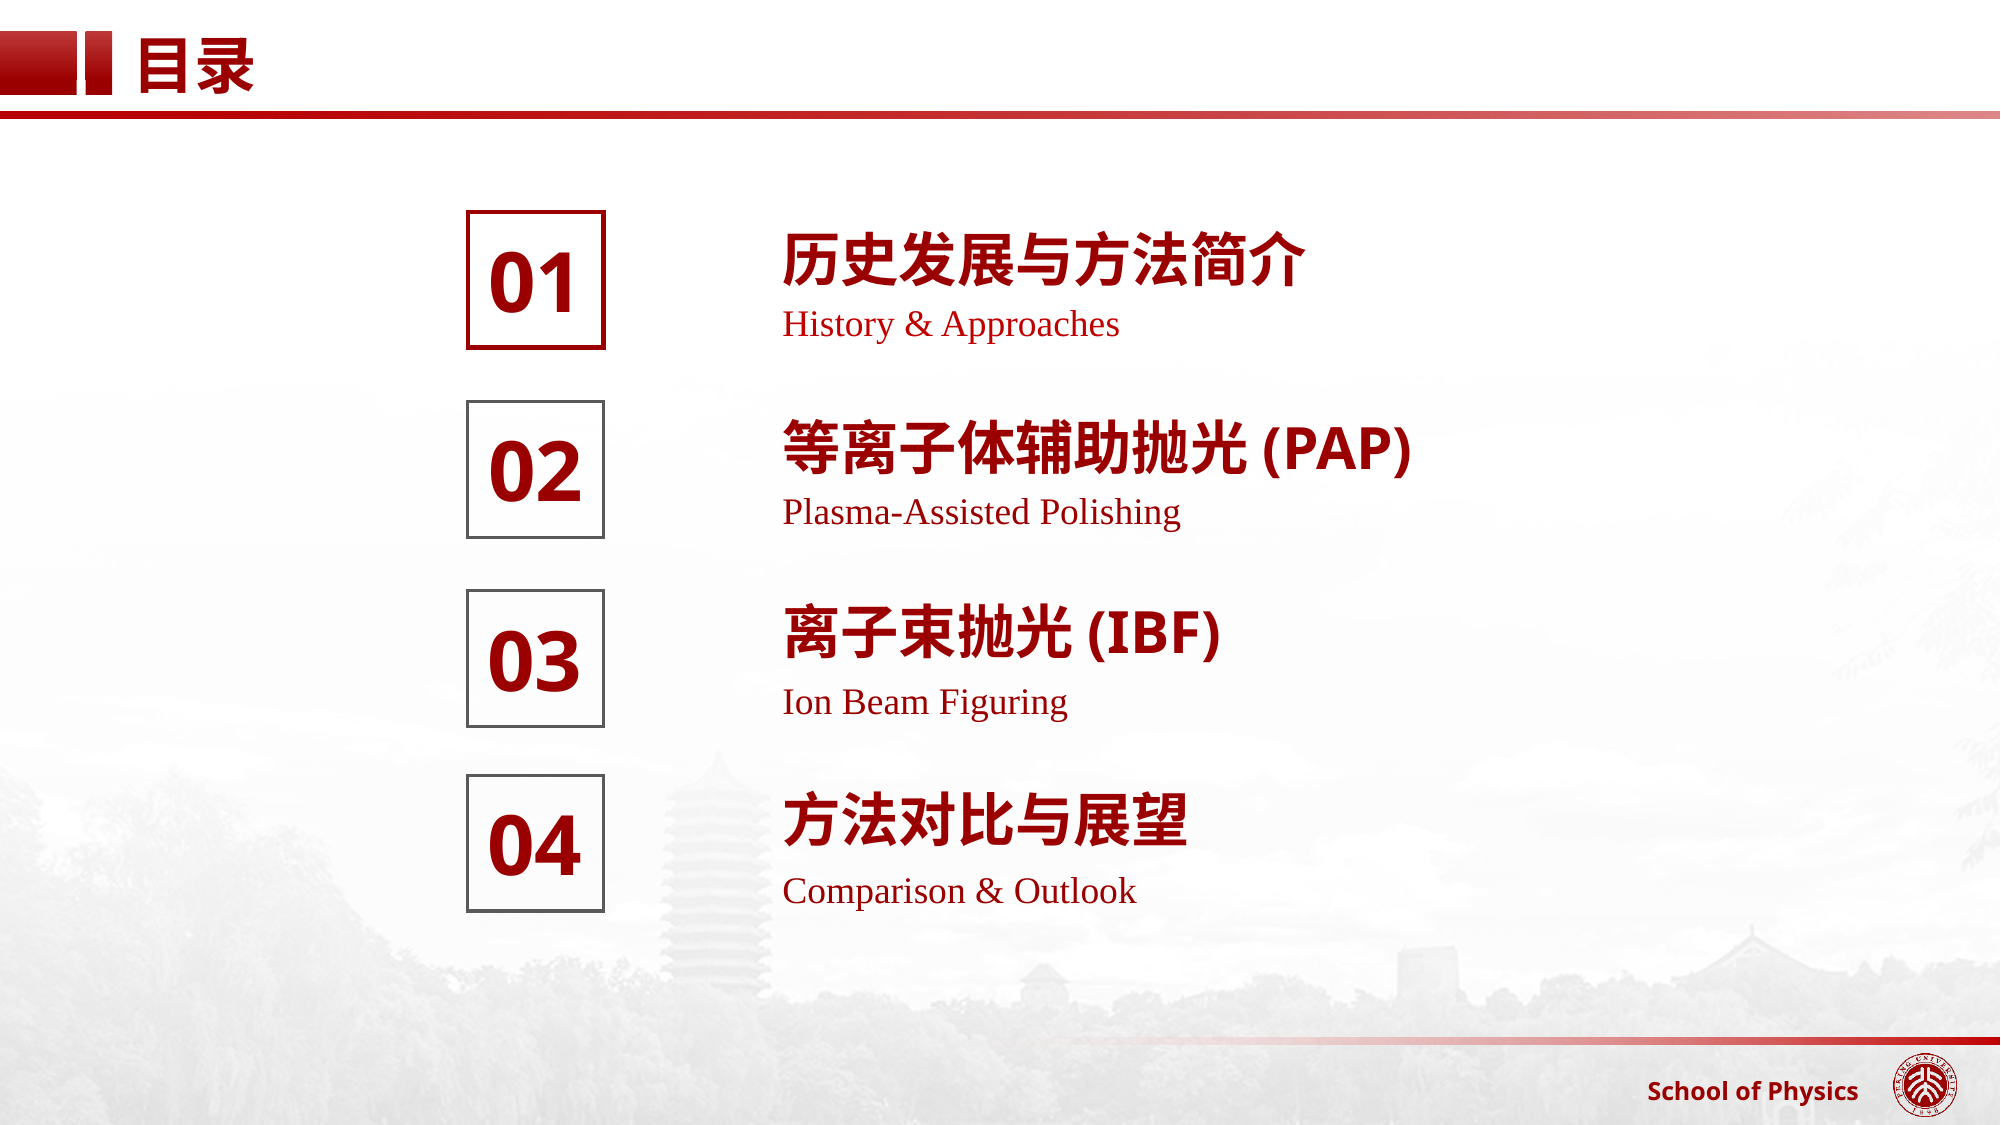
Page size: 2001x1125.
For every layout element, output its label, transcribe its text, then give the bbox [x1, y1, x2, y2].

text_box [461, 211, 1339, 353]
picture [0, 0, 2000, 1125]
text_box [460, 590, 1282, 731]
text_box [461, 401, 1447, 541]
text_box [1063, 1037, 1071, 1045]
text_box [460, 775, 1482, 920]
text_box 目录 [117, 19, 907, 109]
text_box 离子束抛光(IBF) [767, 588, 1446, 673]
